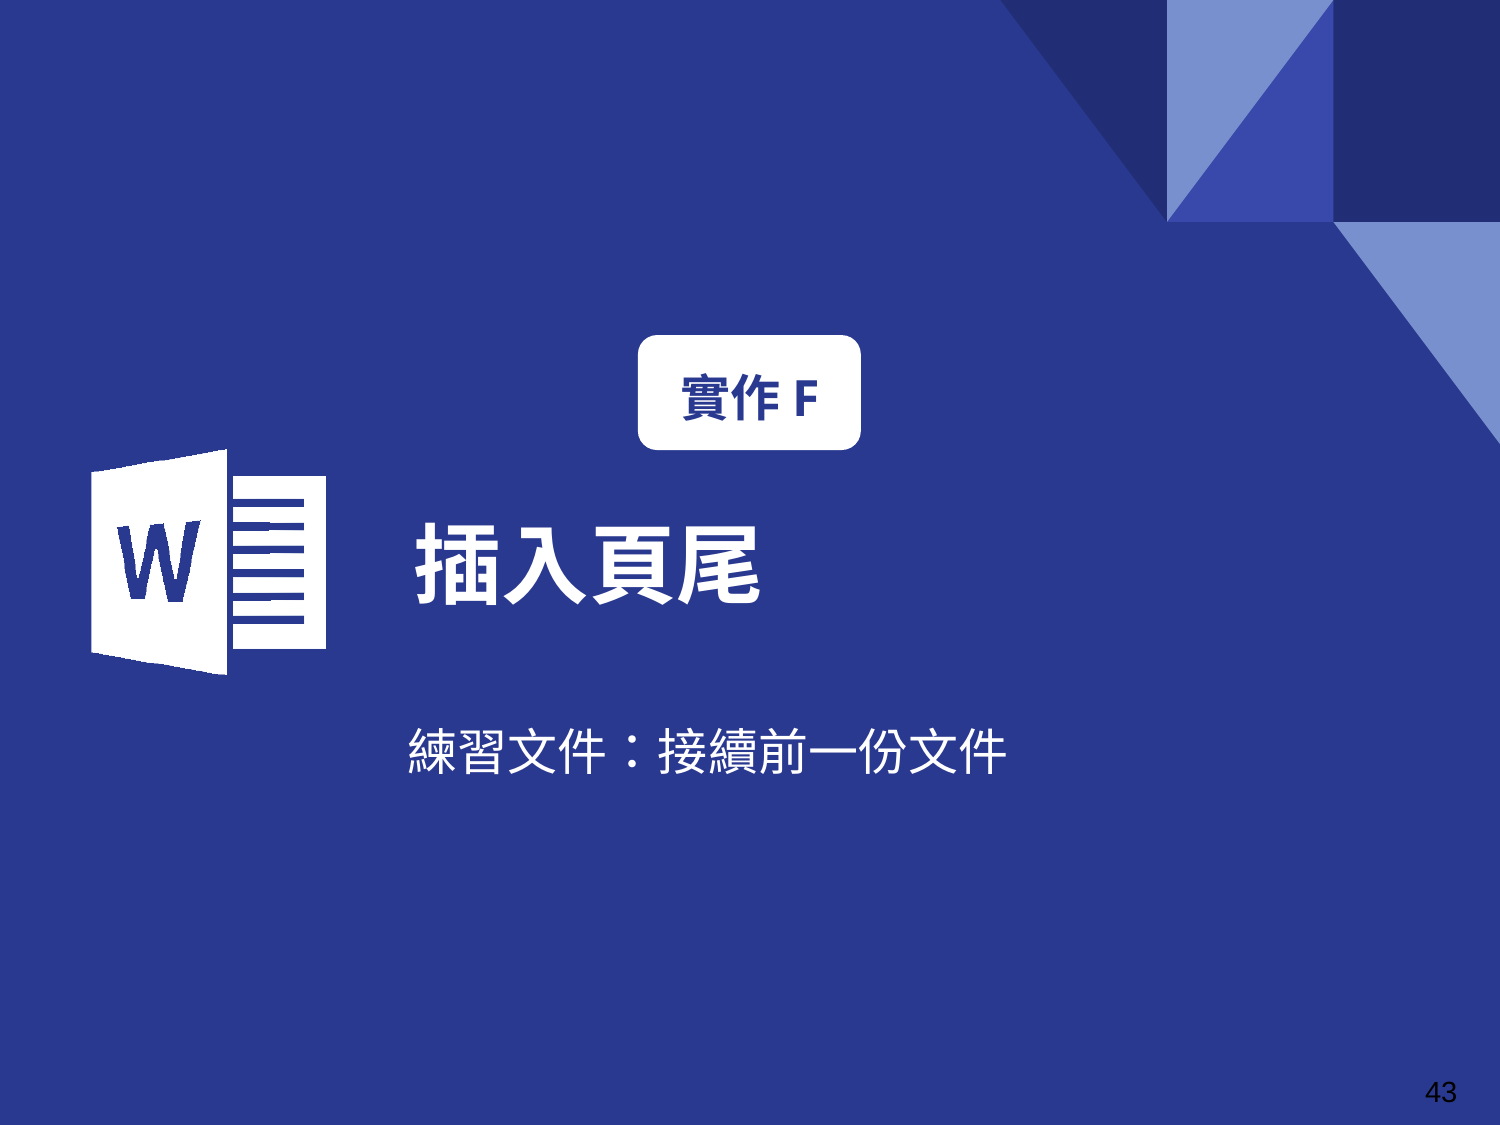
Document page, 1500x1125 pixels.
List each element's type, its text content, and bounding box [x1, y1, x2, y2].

picture [91, 449, 326, 675]
subtitle 實作F [660, 345, 840, 439]
text_box [637, 335, 861, 451]
subtitle 練習文件：接續前一份文件 [393, 675, 1447, 849]
slide_number ‹#› [1410, 1056, 1500, 1125]
title 插入頁尾 [398, 470, 1447, 655]
